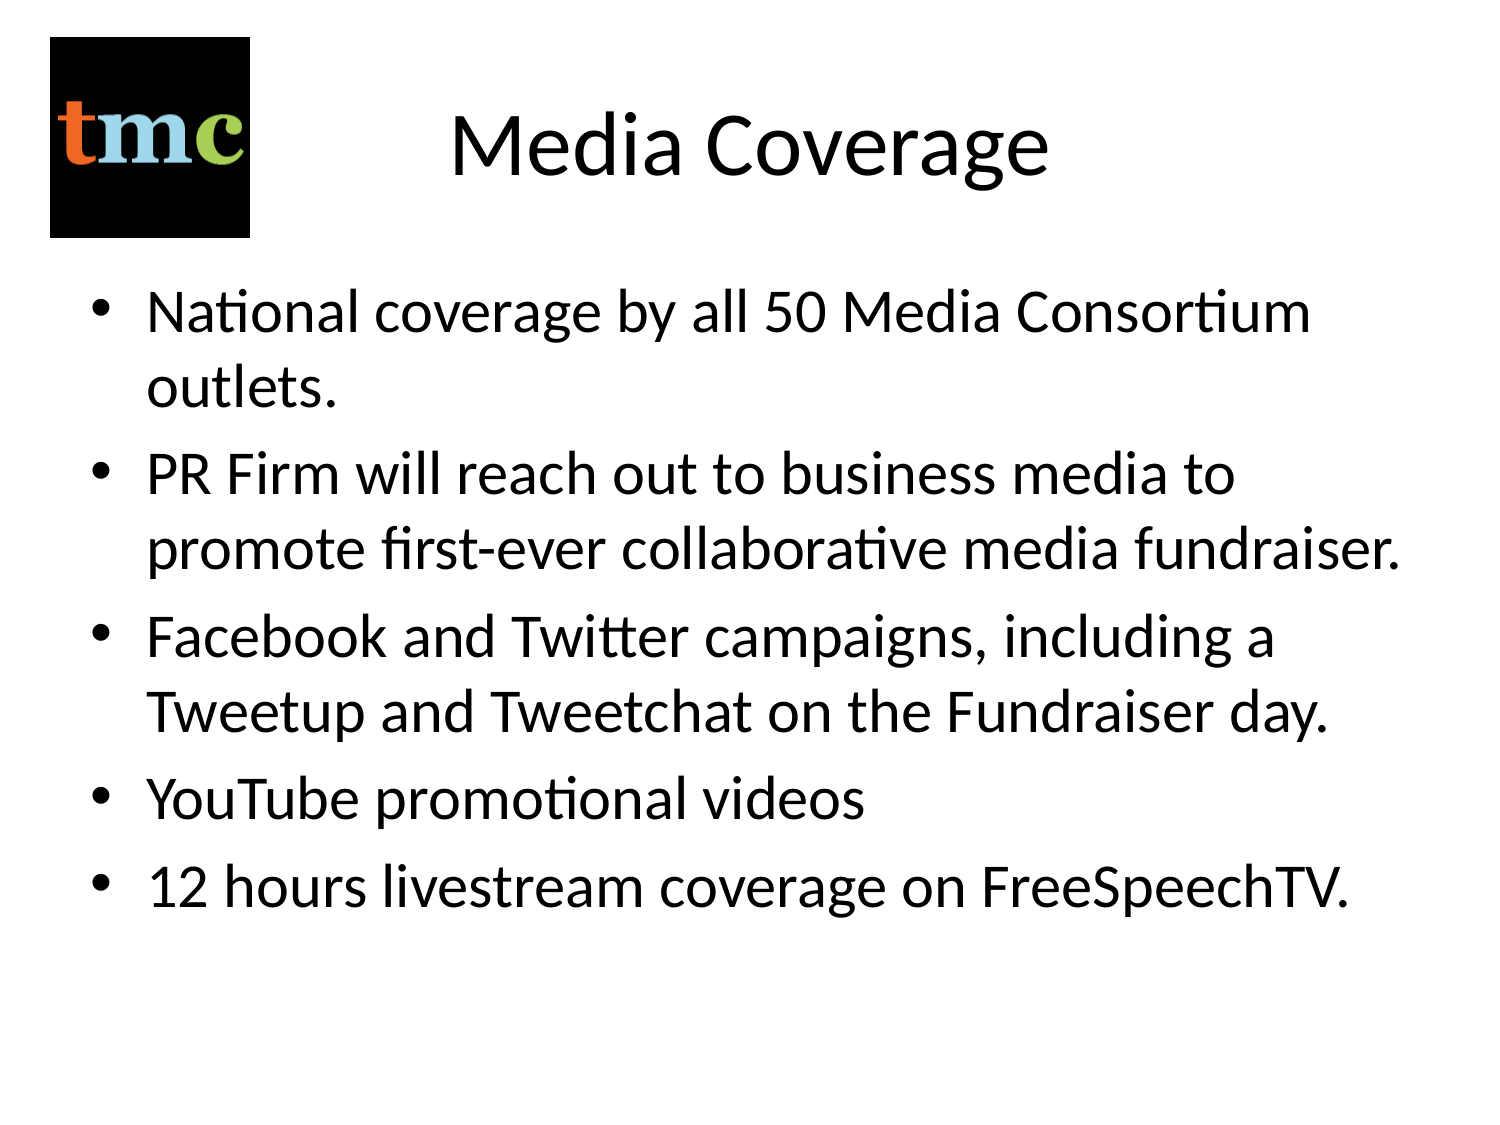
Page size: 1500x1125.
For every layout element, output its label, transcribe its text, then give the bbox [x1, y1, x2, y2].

title Media Coverage [254, 45, 1425, 233]
list National coverage by all 50 Media Consortium outlets. PR Firm will reach out to business media to promote first-ever collaborative media fundraiser. Facebook and Twitter campaigns, including a Tweetup and Tweetchat on the Fundraiser day. YouTube promotional videos 12 hours livestream coverage on FreeSpeechTV. [75, 262, 1425, 1005]
picture [49, 37, 251, 238]
